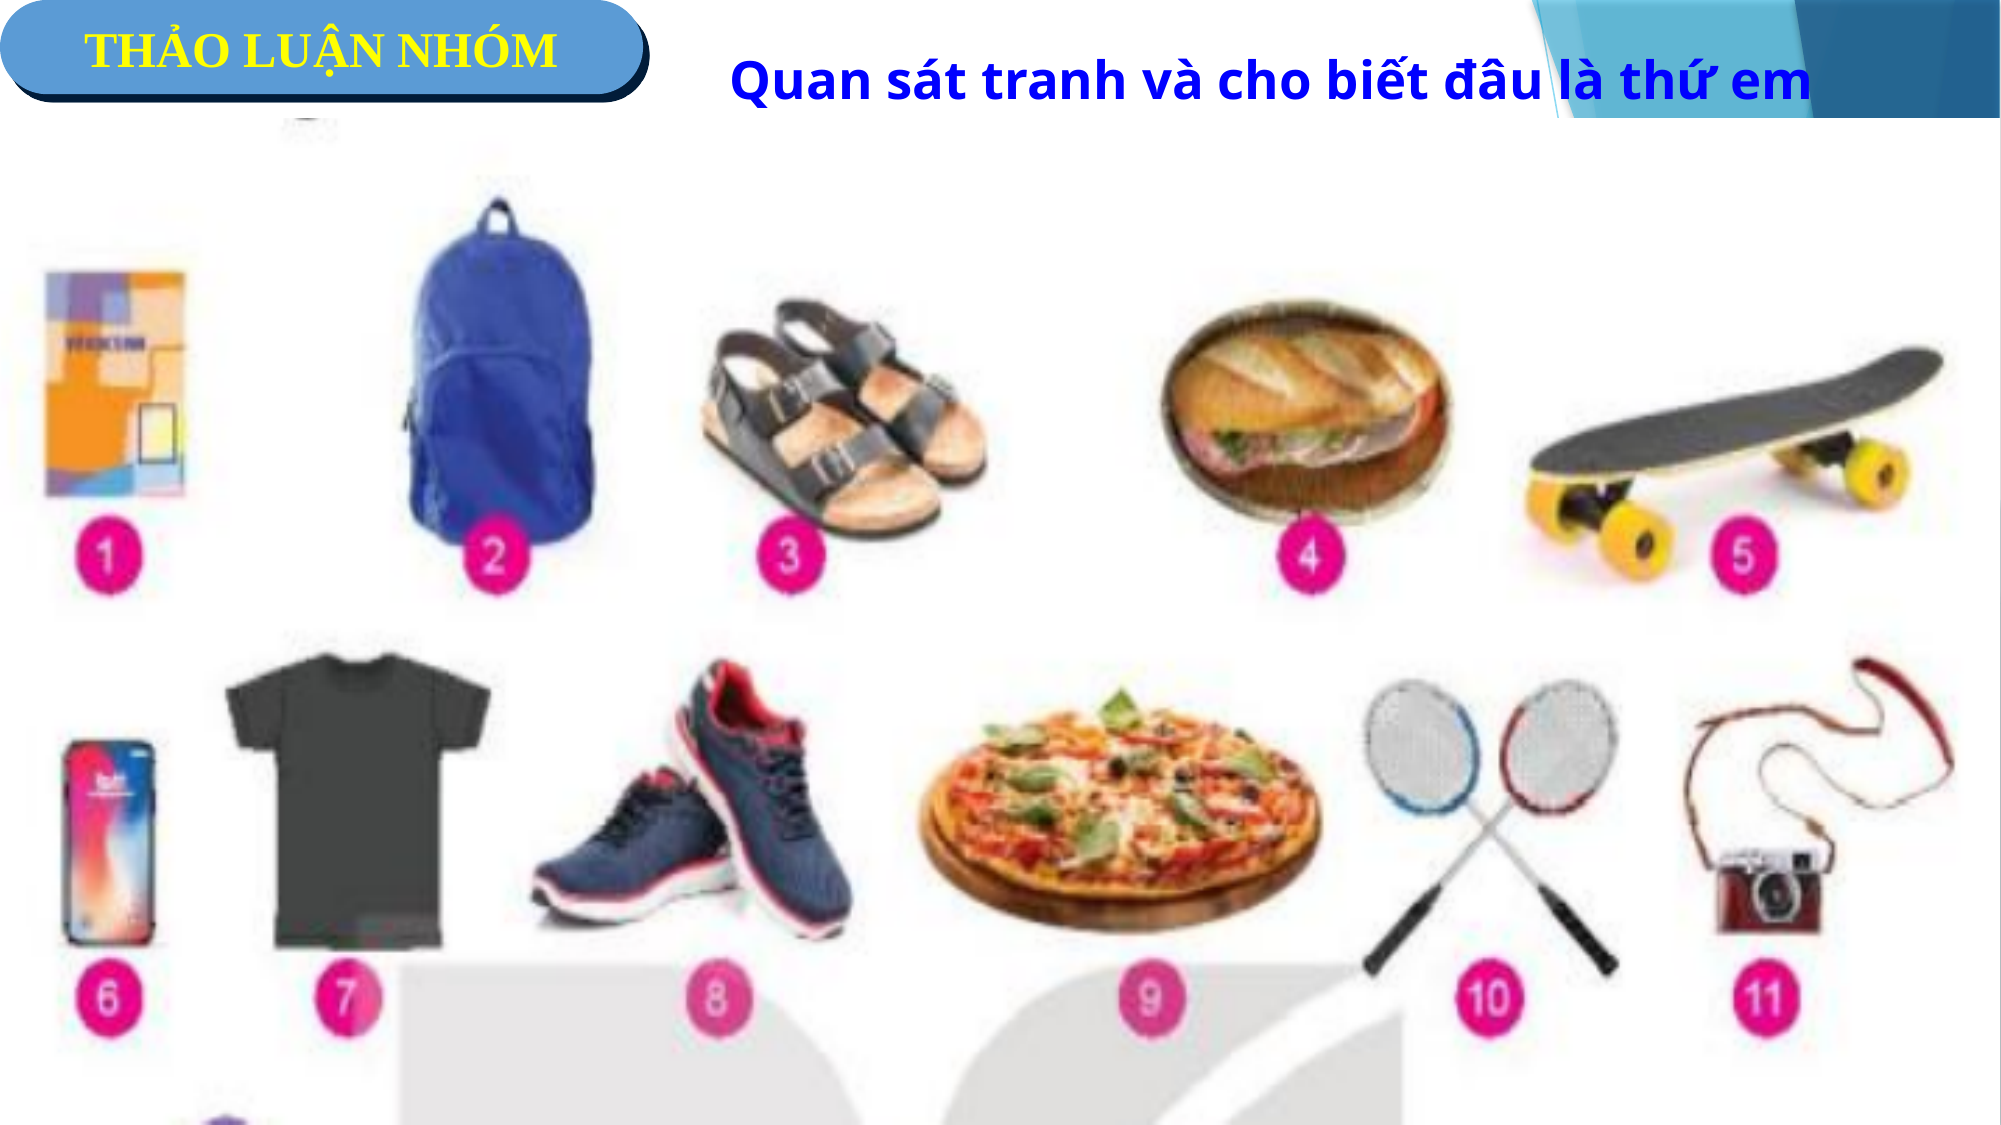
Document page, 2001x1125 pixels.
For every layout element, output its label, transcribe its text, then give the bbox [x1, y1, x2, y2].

text_box Quan sát tranh và cho biết đâu là thứ em muốn có [714, 23, 1937, 116]
picture [0, 118, 2000, 1125]
text_box THẢO LUẬN NHÓM [0, 0, 644, 95]
